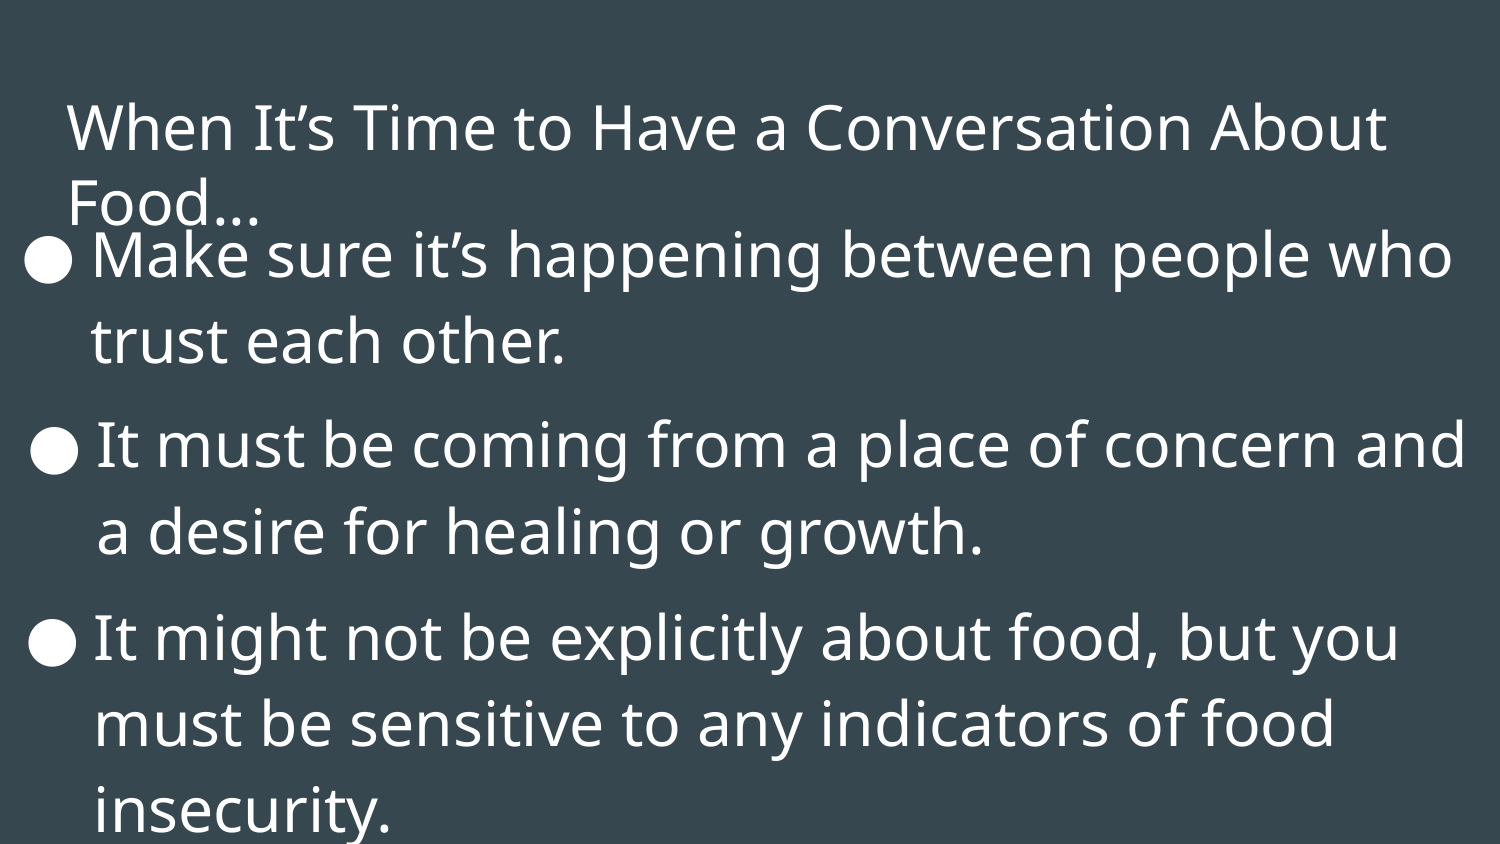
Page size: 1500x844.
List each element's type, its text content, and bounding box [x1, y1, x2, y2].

list Make sure it’s happening between people who trust each other. [0, 189, 1500, 370]
text_box It might not be explicitly about food, but you must be sensitive to any indicators of food insecurity. [4, 571, 1500, 743]
title When It’s Time to Have a Conversation About Food... [51, 72, 1449, 167]
text_box It must be coming from a place of concern and a desire for healing or growth. [6, 379, 1500, 560]
